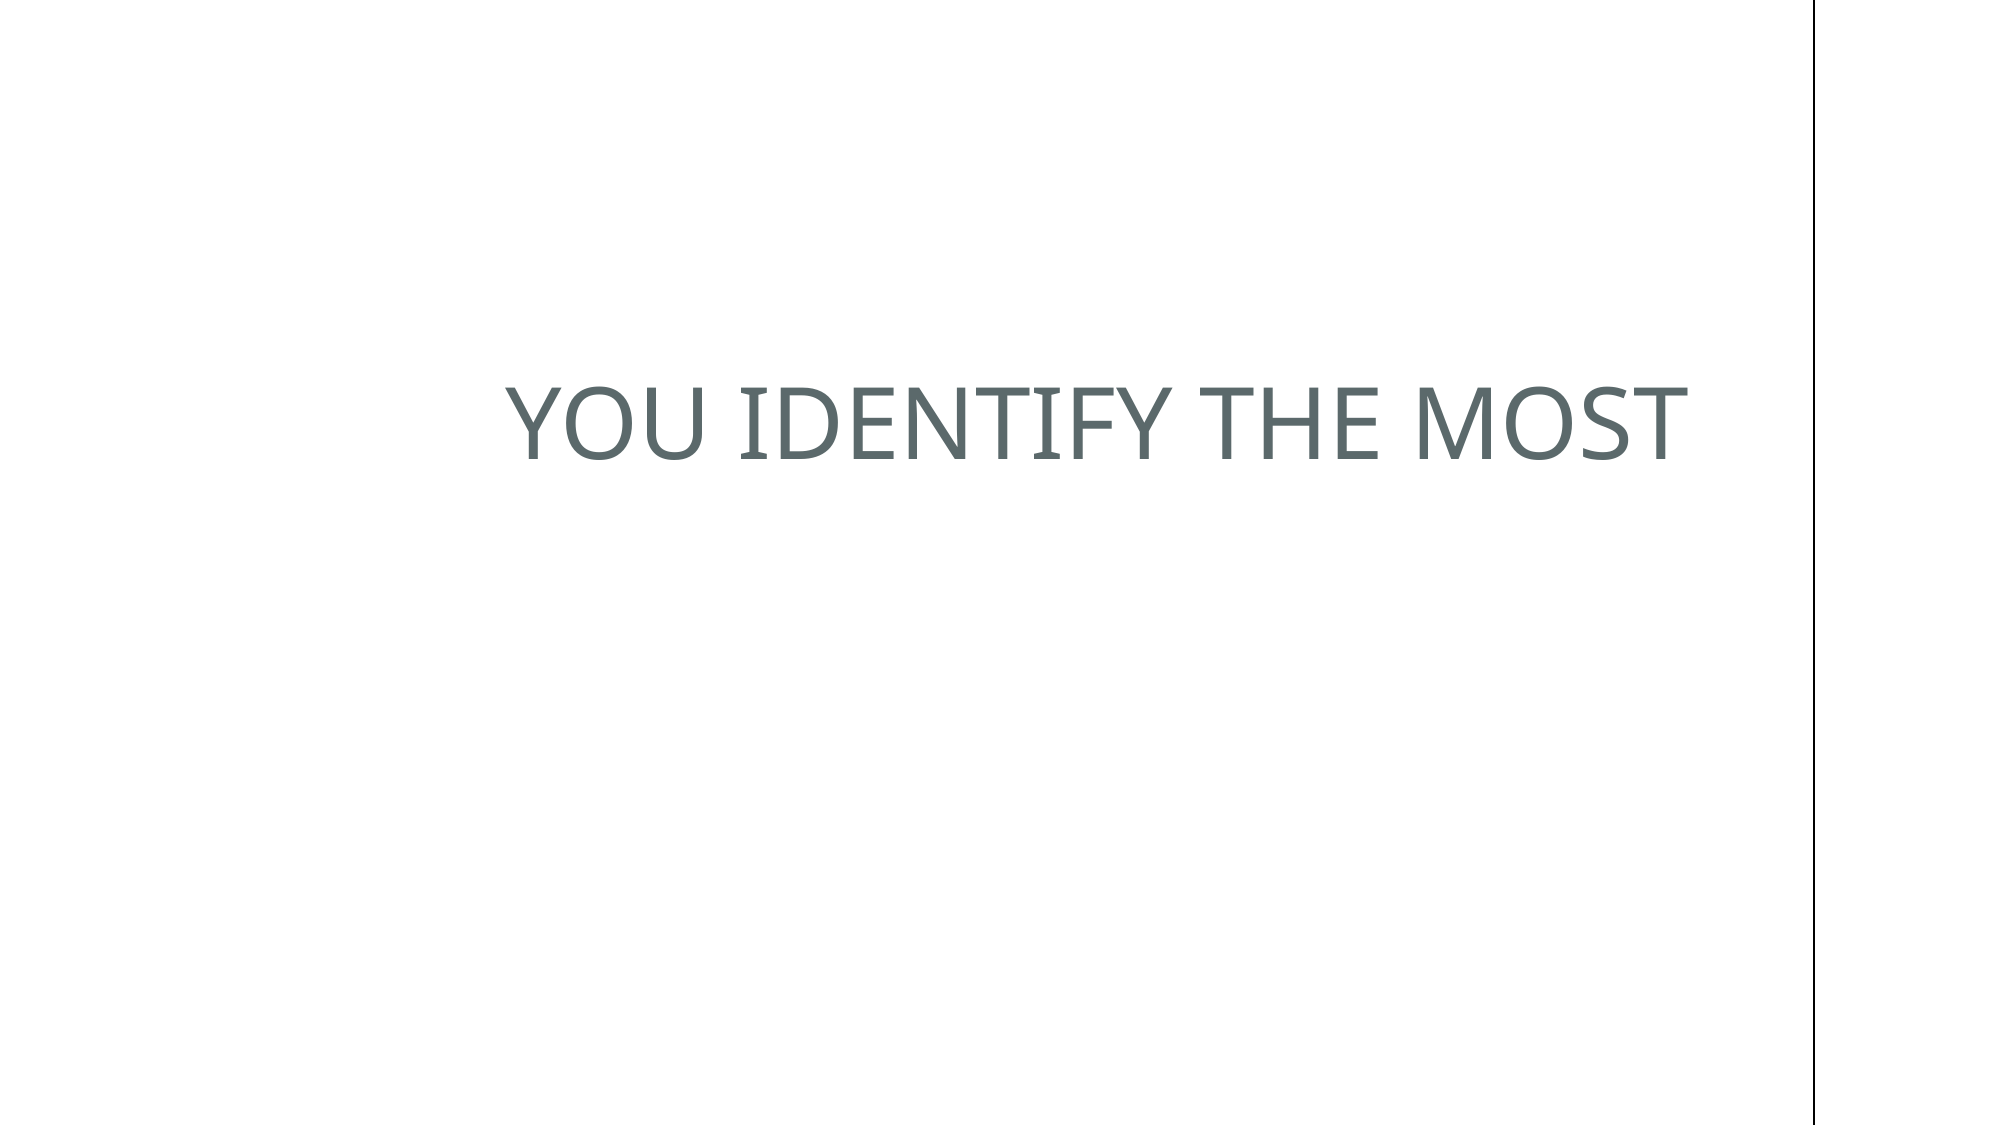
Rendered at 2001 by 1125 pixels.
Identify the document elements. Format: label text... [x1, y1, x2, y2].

title You identify the most [227, 96, 1691, 489]
